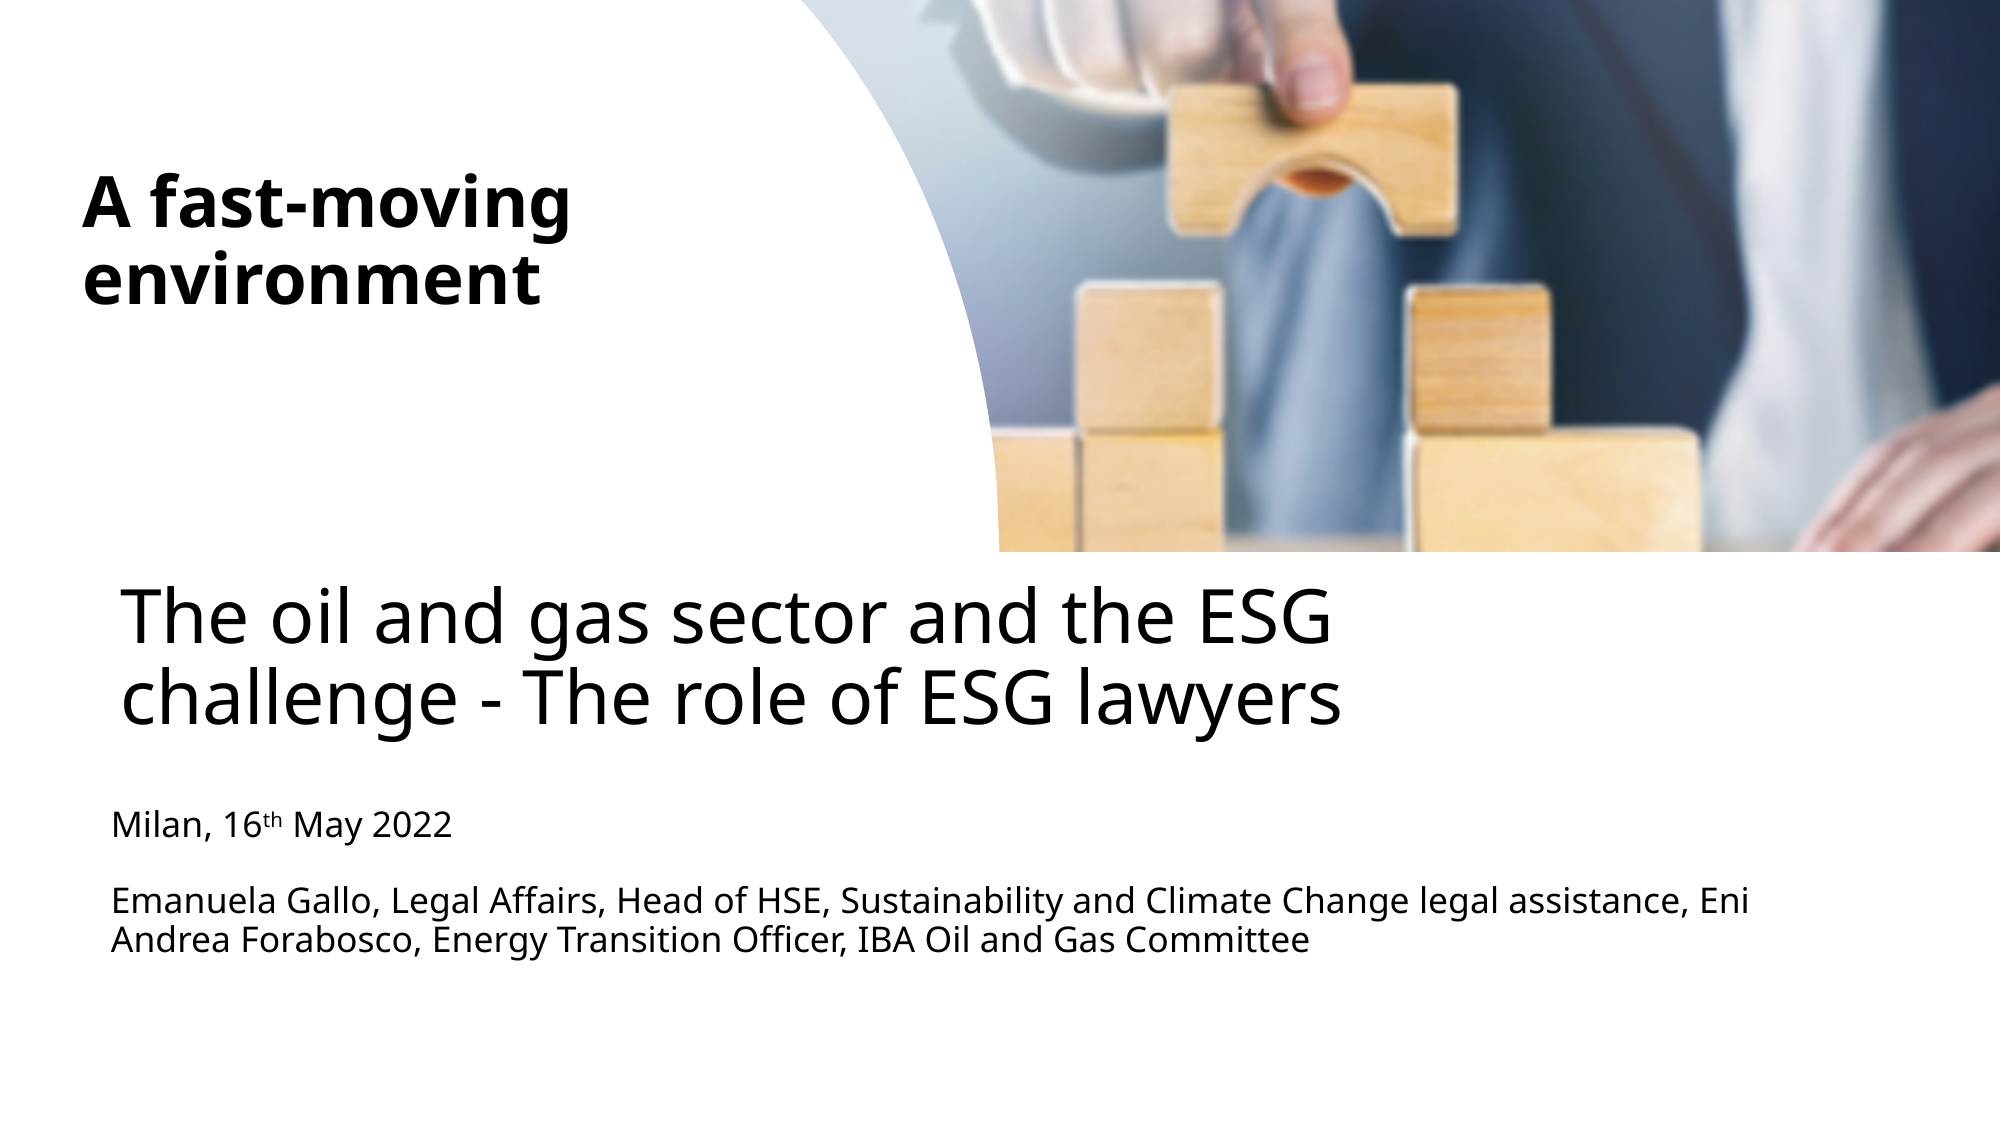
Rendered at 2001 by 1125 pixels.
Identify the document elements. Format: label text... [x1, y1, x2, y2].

picture [800, 0, 2000, 552]
title A fast-moving environment [67, 141, 800, 345]
text_box Milan, 16th May 2022 Emanuela Gallo, Legal Affairs, Head of HSE, Sustainability and Climate Change legal assistance, Eni Andrea Forabosco, Energy Transition Officer, IBA Oil and Gas Committee [95, 799, 1772, 1004]
text_box The oil and gas sector and the ESG challenge - The role of ESG lawyers [67, 468, 1404, 1070]
